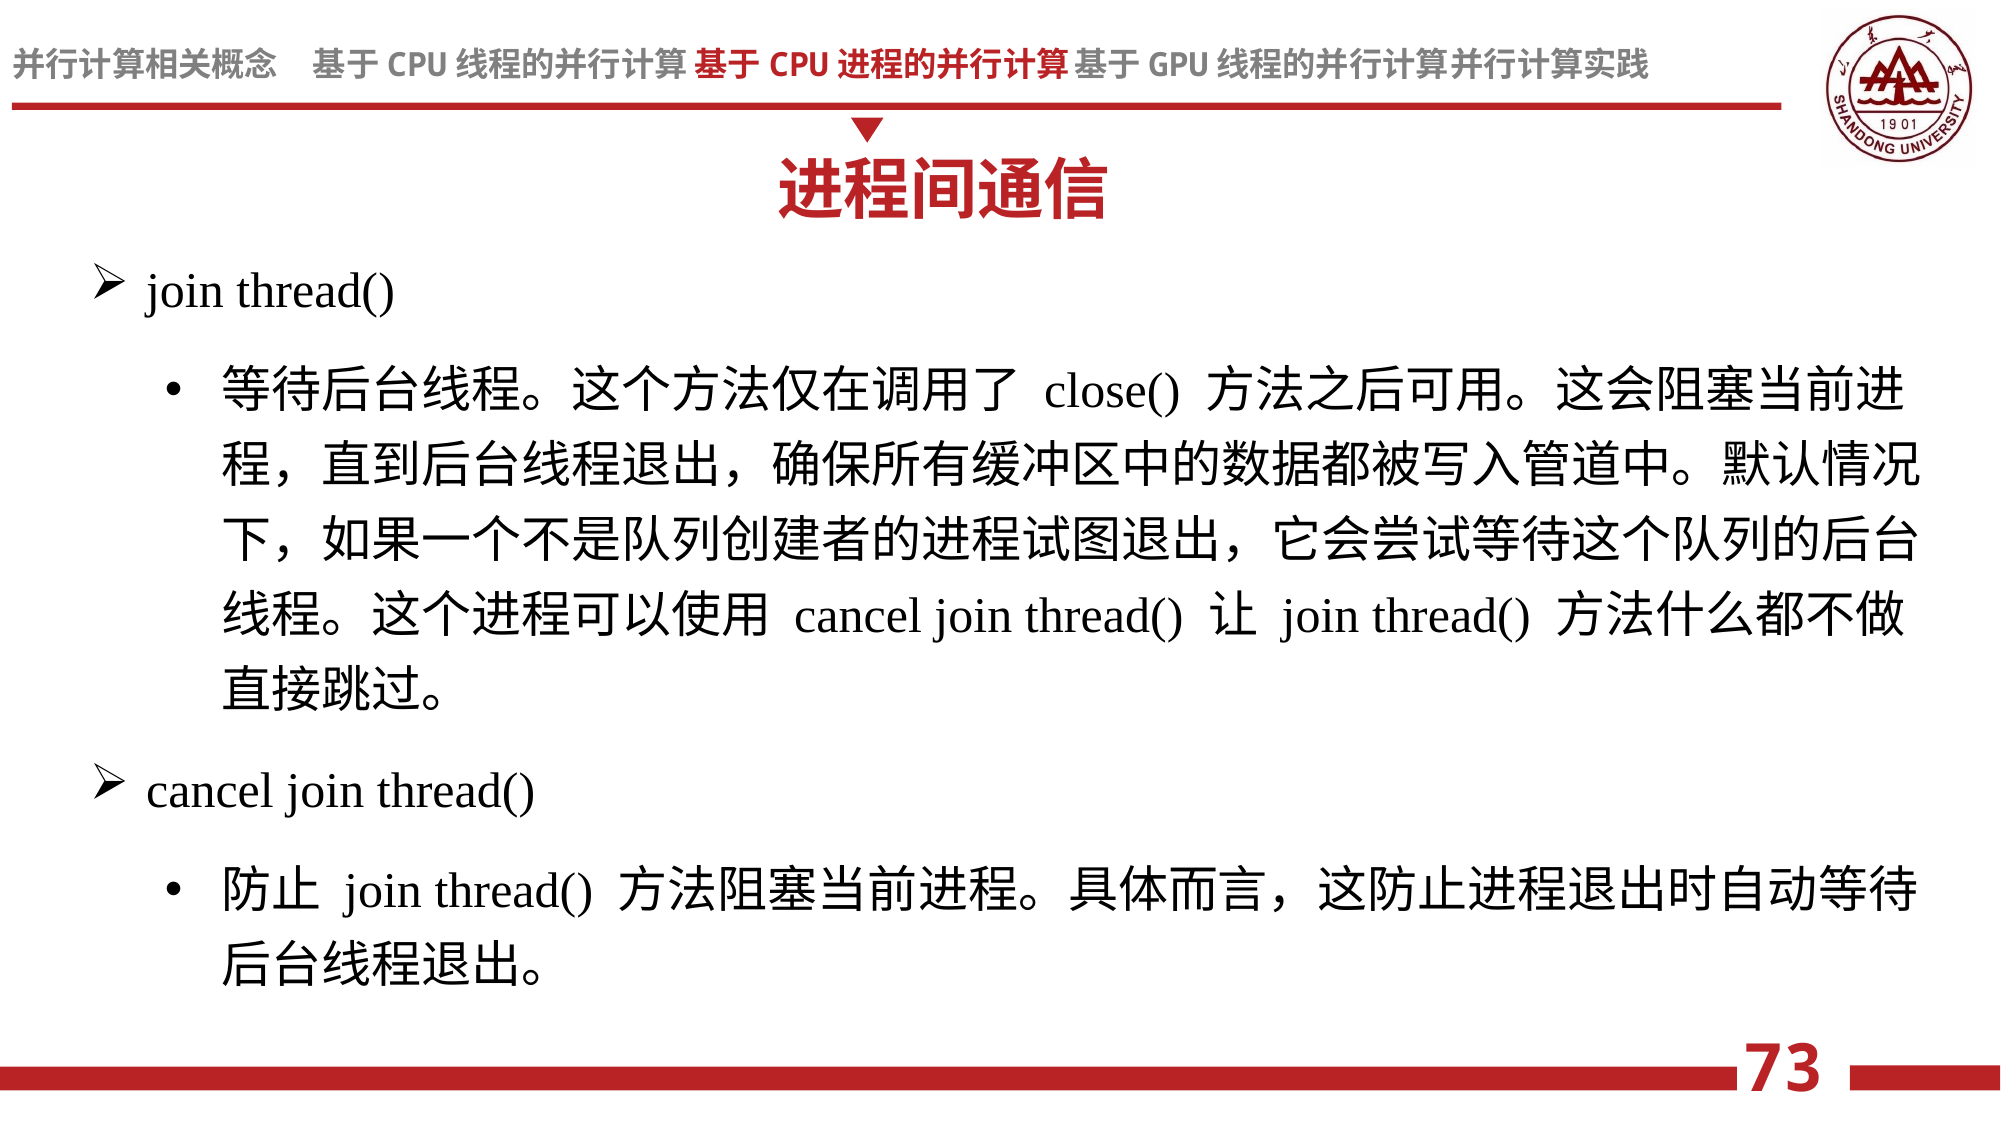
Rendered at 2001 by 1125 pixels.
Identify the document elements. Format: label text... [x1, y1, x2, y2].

picture [1820, 9, 1977, 167]
text_box join thread() 等待后台线程。这个方法仅在调用了 close() 方法之后可用。这会阻塞当前进程，直到后台线程退出，确保所有缓冲区中的数据都被写入管道中。默认情况下，如果一个不是队列创建者的进程试图退出，它会尝试等待这个队列的后台线程。这个进程可以使用 cancel join thread() 让 join thread() 方法什么都不做直接跳过。 cancel join thread() 防止 join thread() 方法阻塞当前进程。具体而言，这防止进程退出时自动等待后台线程退出。 [0, 235, 1939, 1001]
text_box 进程间通信 [762, 139, 1126, 235]
